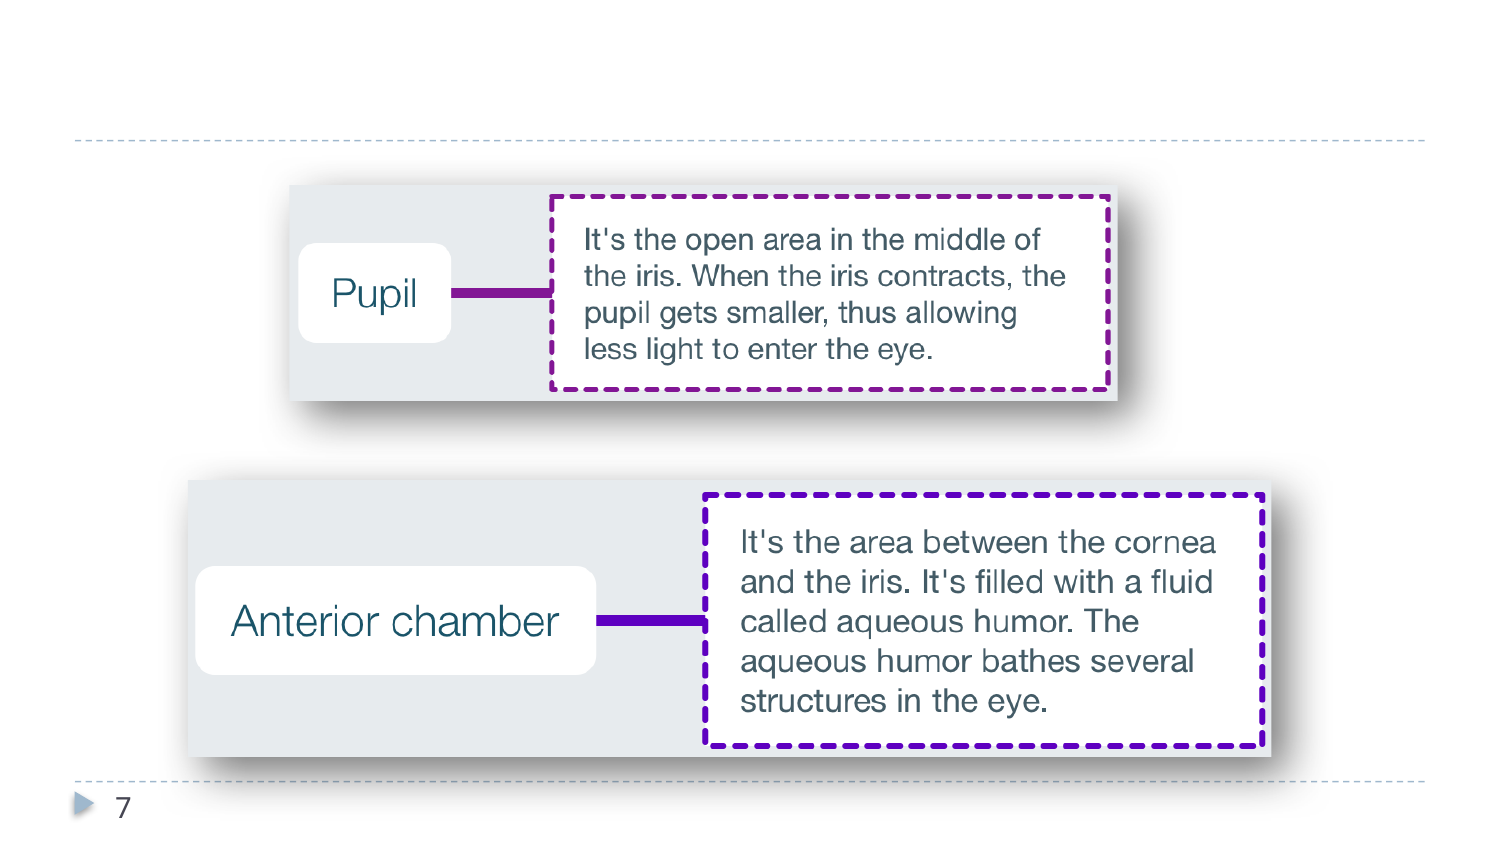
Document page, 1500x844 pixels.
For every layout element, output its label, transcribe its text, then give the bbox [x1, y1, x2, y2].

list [289, 185, 1119, 401]
picture [187, 480, 1272, 757]
slide_number 7 [100, 782, 426, 827]
